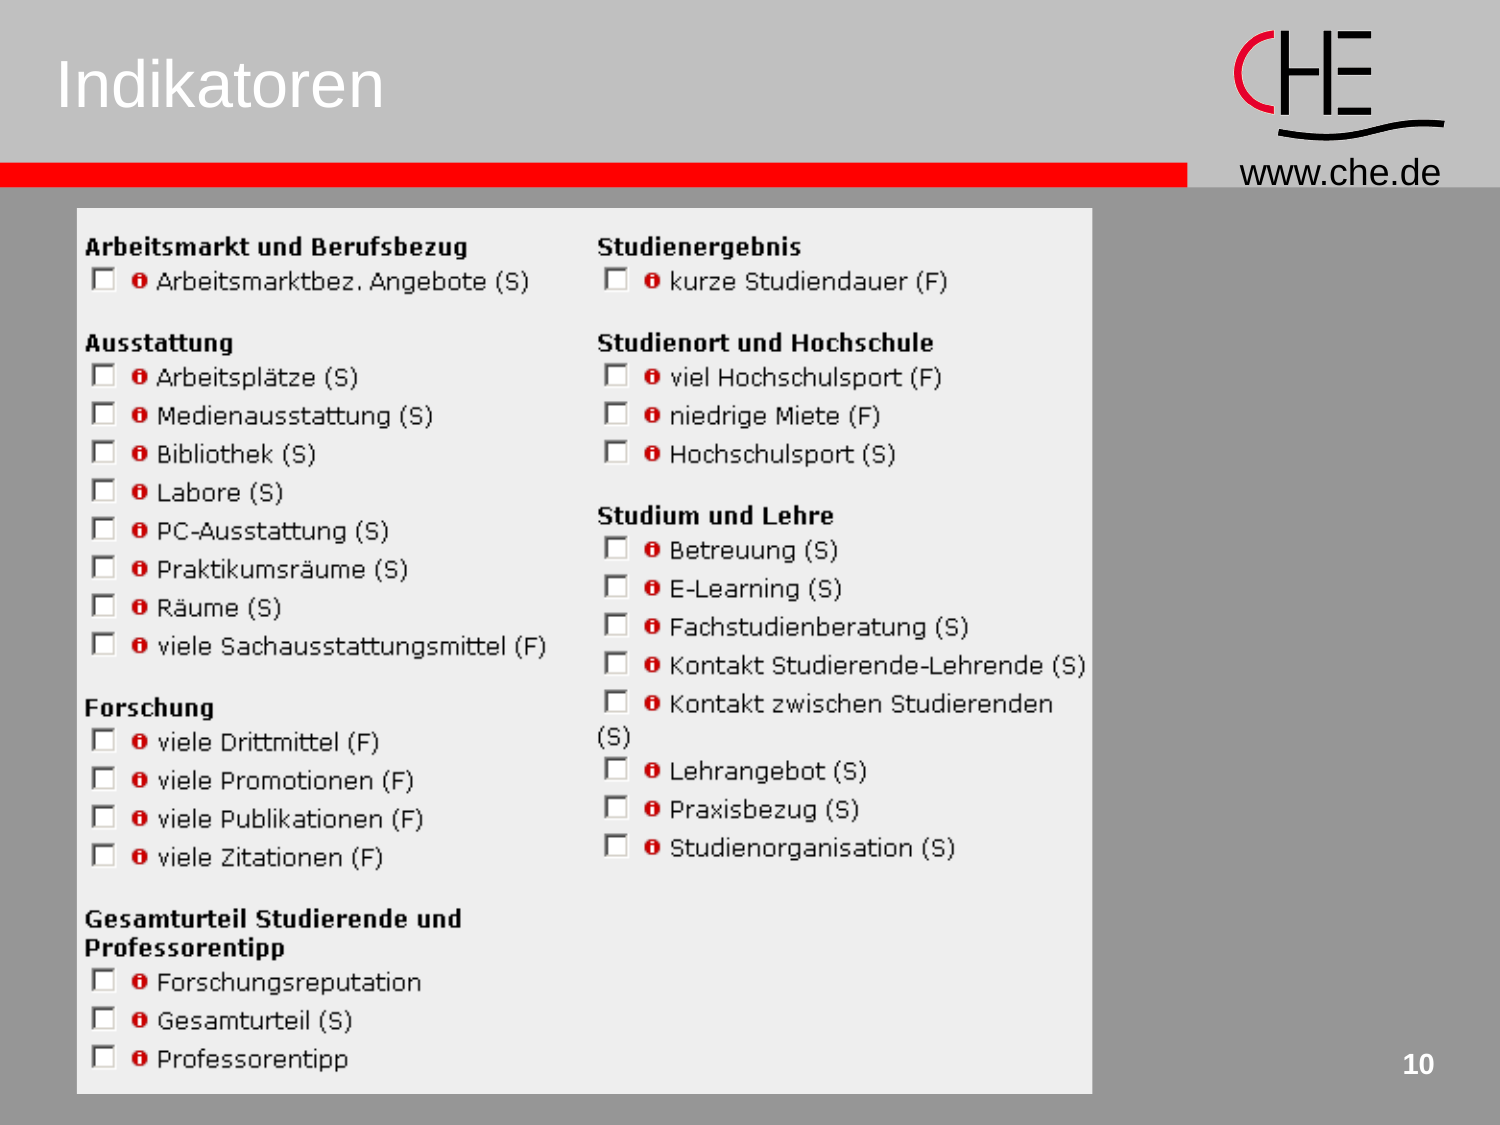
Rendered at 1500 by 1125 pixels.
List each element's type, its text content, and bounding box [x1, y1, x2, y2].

picture [1233, 27, 1446, 143]
text_box Indikatoren [41, 0, 1213, 163]
slide_number 10 [1362, 1037, 1450, 1100]
picture [76, 208, 1093, 1094]
